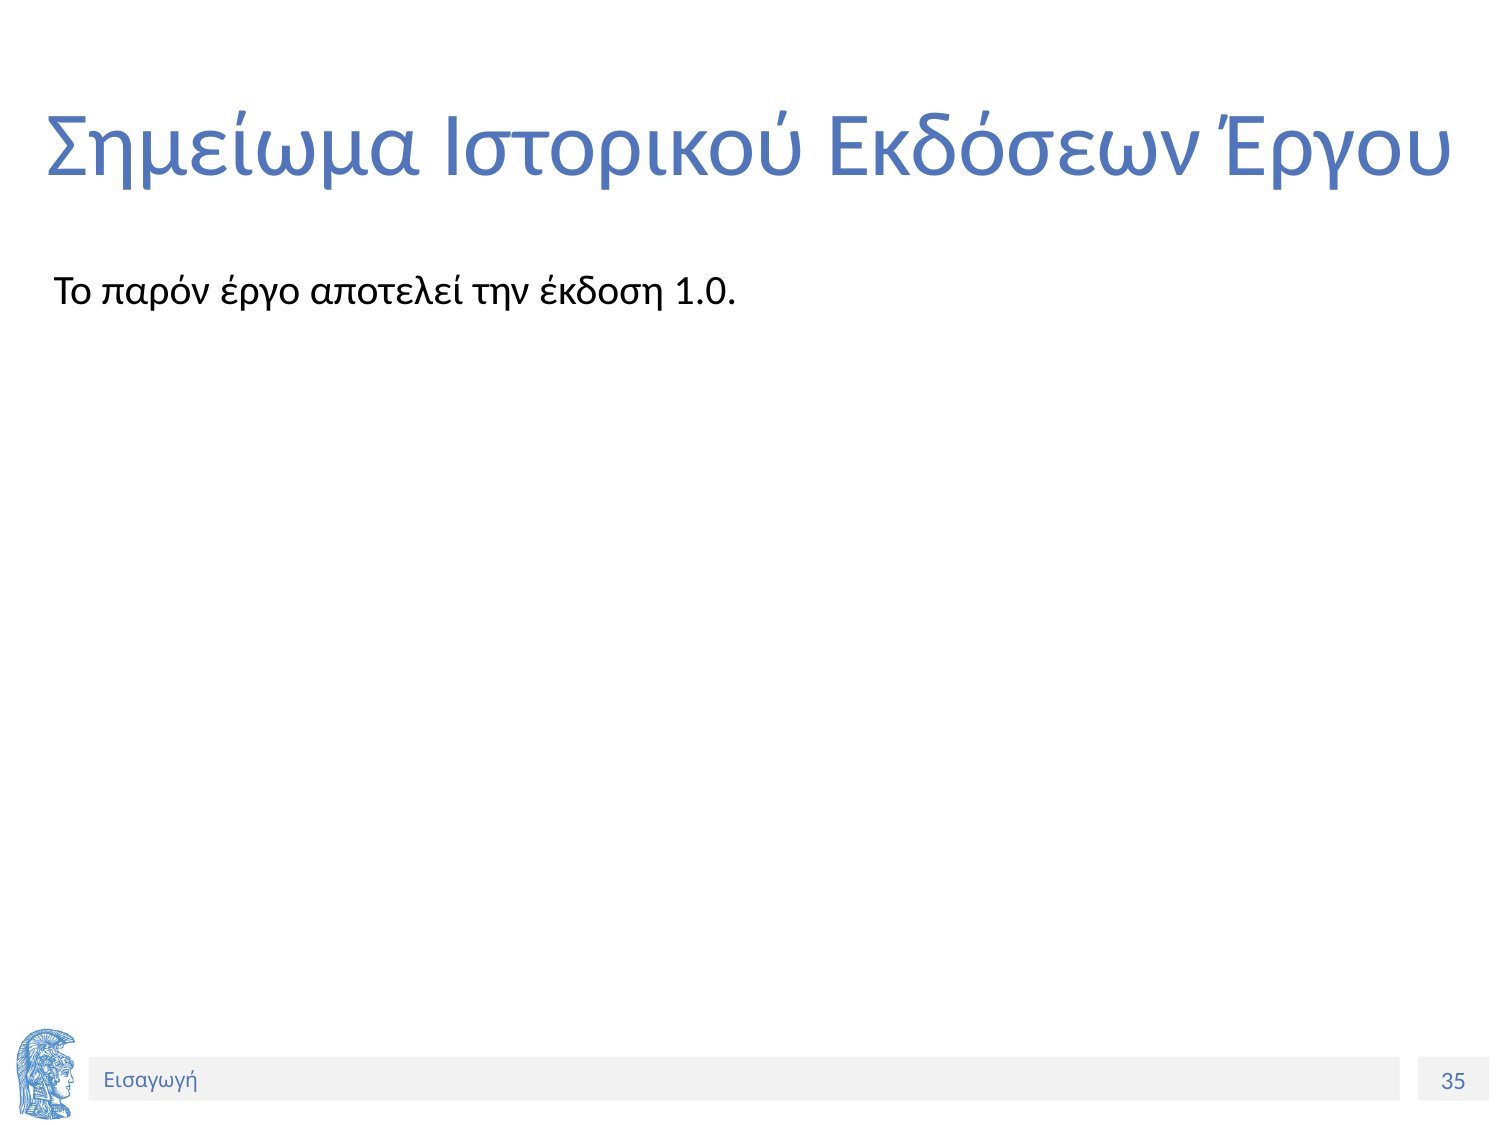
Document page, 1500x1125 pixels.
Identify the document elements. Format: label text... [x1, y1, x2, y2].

picture [9, 1025, 81, 1120]
title Σημείωμα Ιστορικού Εκδόσεων Έργου [0, 45, 1500, 233]
list Το παρόν έργο αποτελεί την έκδοση 1.0. [38, 255, 1447, 998]
